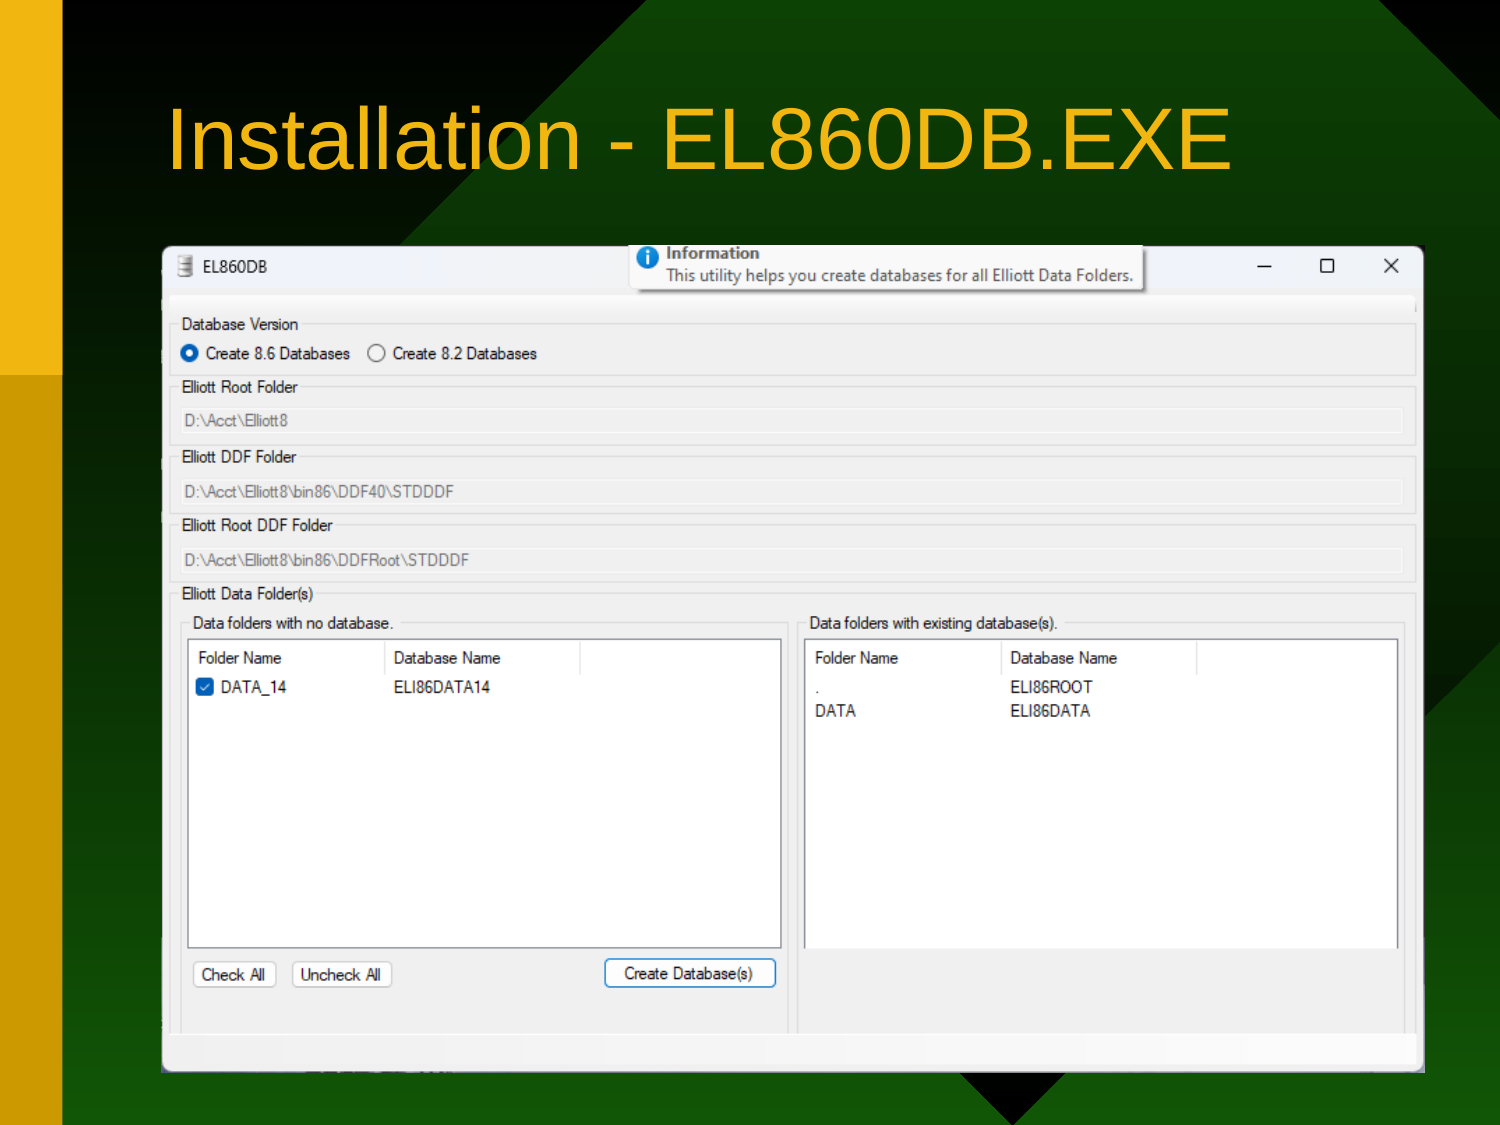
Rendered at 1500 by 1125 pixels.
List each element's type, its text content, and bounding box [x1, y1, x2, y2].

title Installation - EL860DB.EXE [150, 49, 1388, 237]
picture [160, 245, 1425, 1073]
